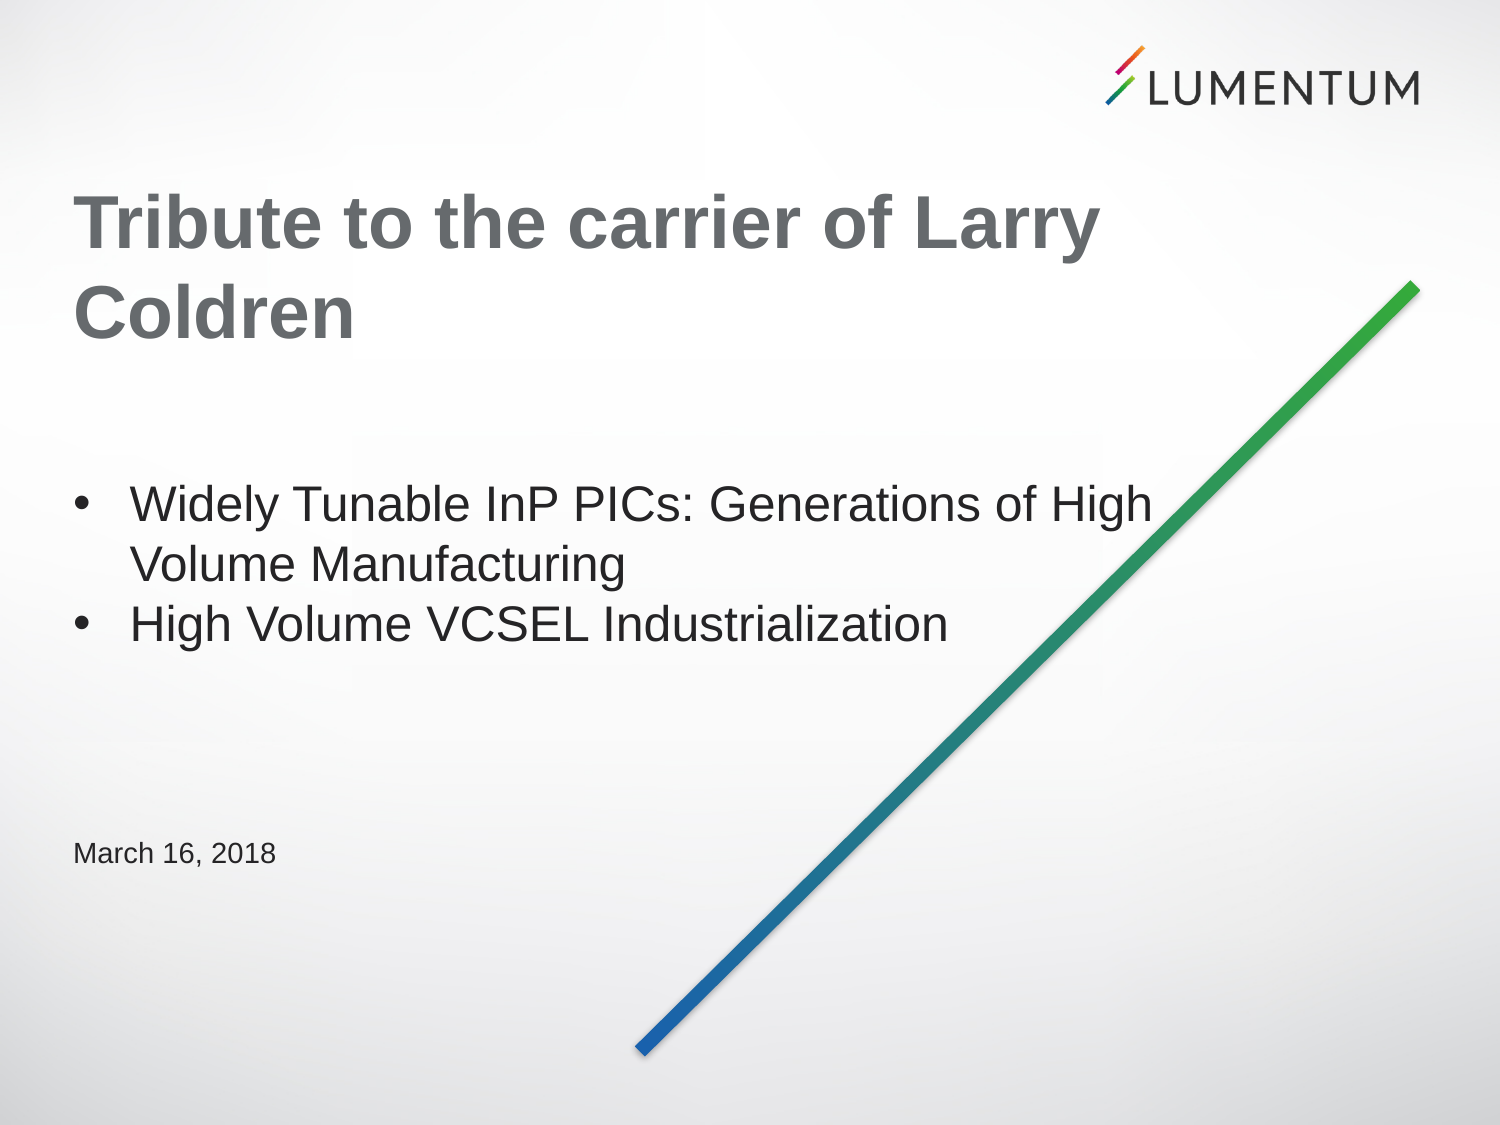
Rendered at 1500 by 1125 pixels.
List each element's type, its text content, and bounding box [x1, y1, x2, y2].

list March 16, 2018 [73, 827, 485, 978]
subtitle Widely Tunable InP PICs: Generations of High Volume Manufacturing High Volume VCSEL Industrialization [73, 464, 1181, 713]
title Tribute to the carrier of Larry Coldren [73, 250, 1349, 451]
picture [0, 0, 1500, 1125]
